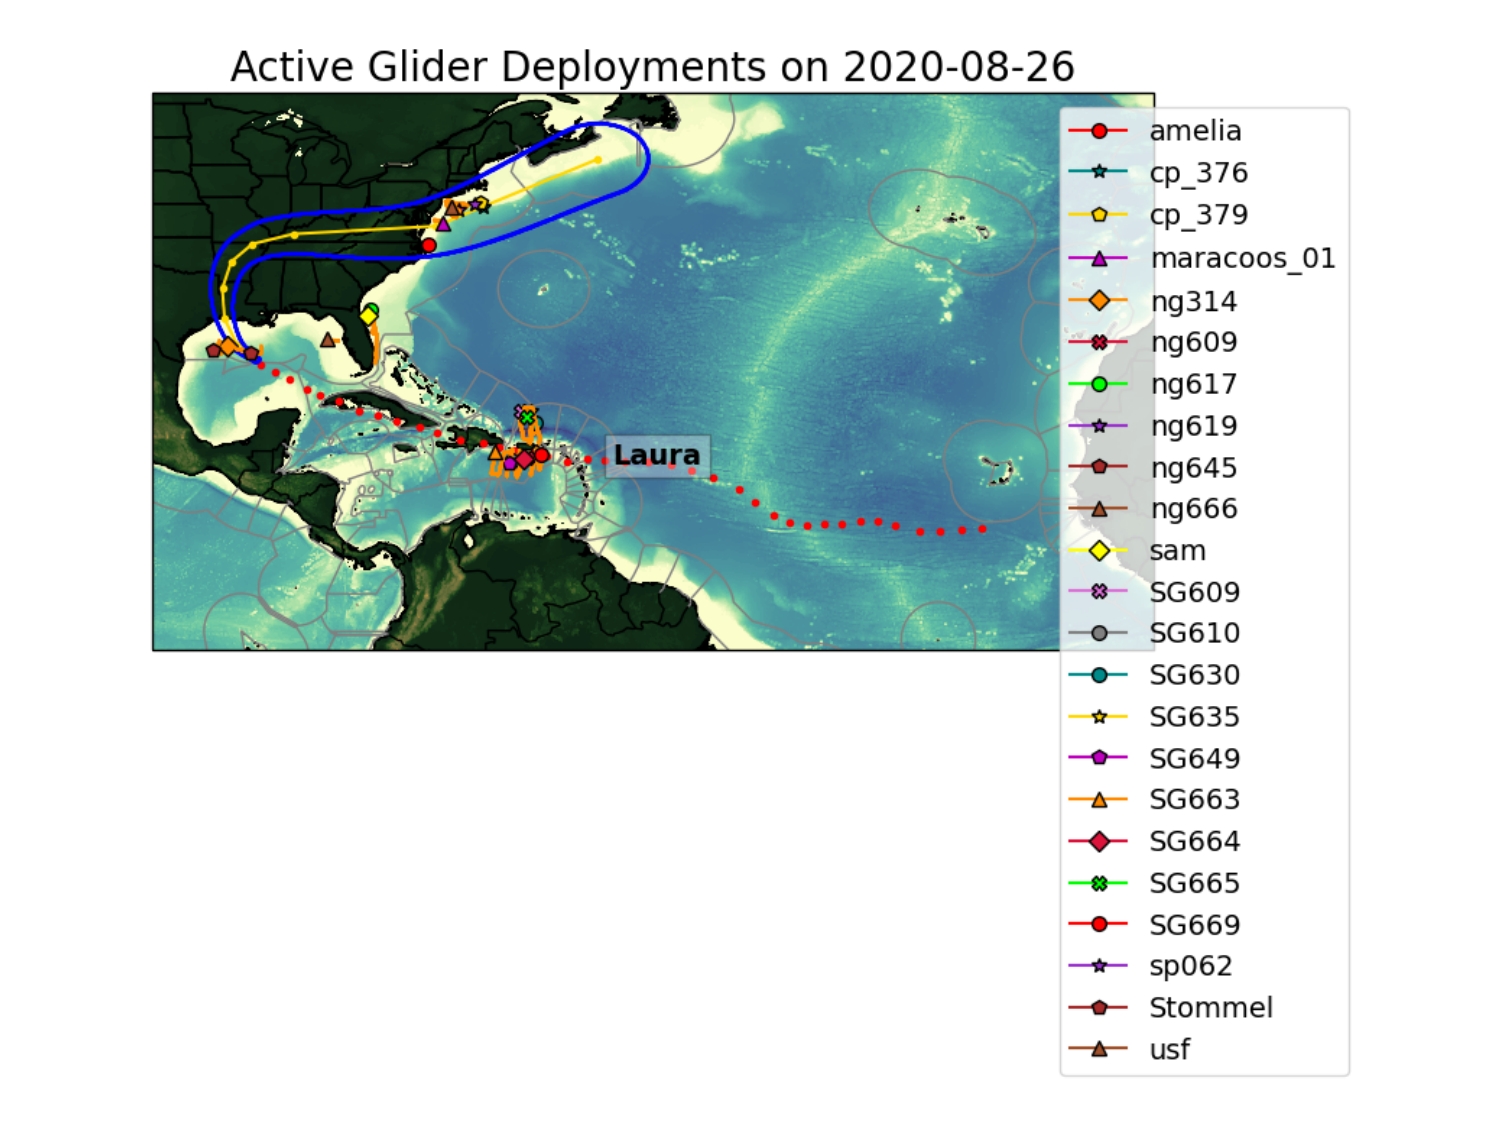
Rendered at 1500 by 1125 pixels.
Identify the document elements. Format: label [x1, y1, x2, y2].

picture [137, 35, 1363, 1090]
